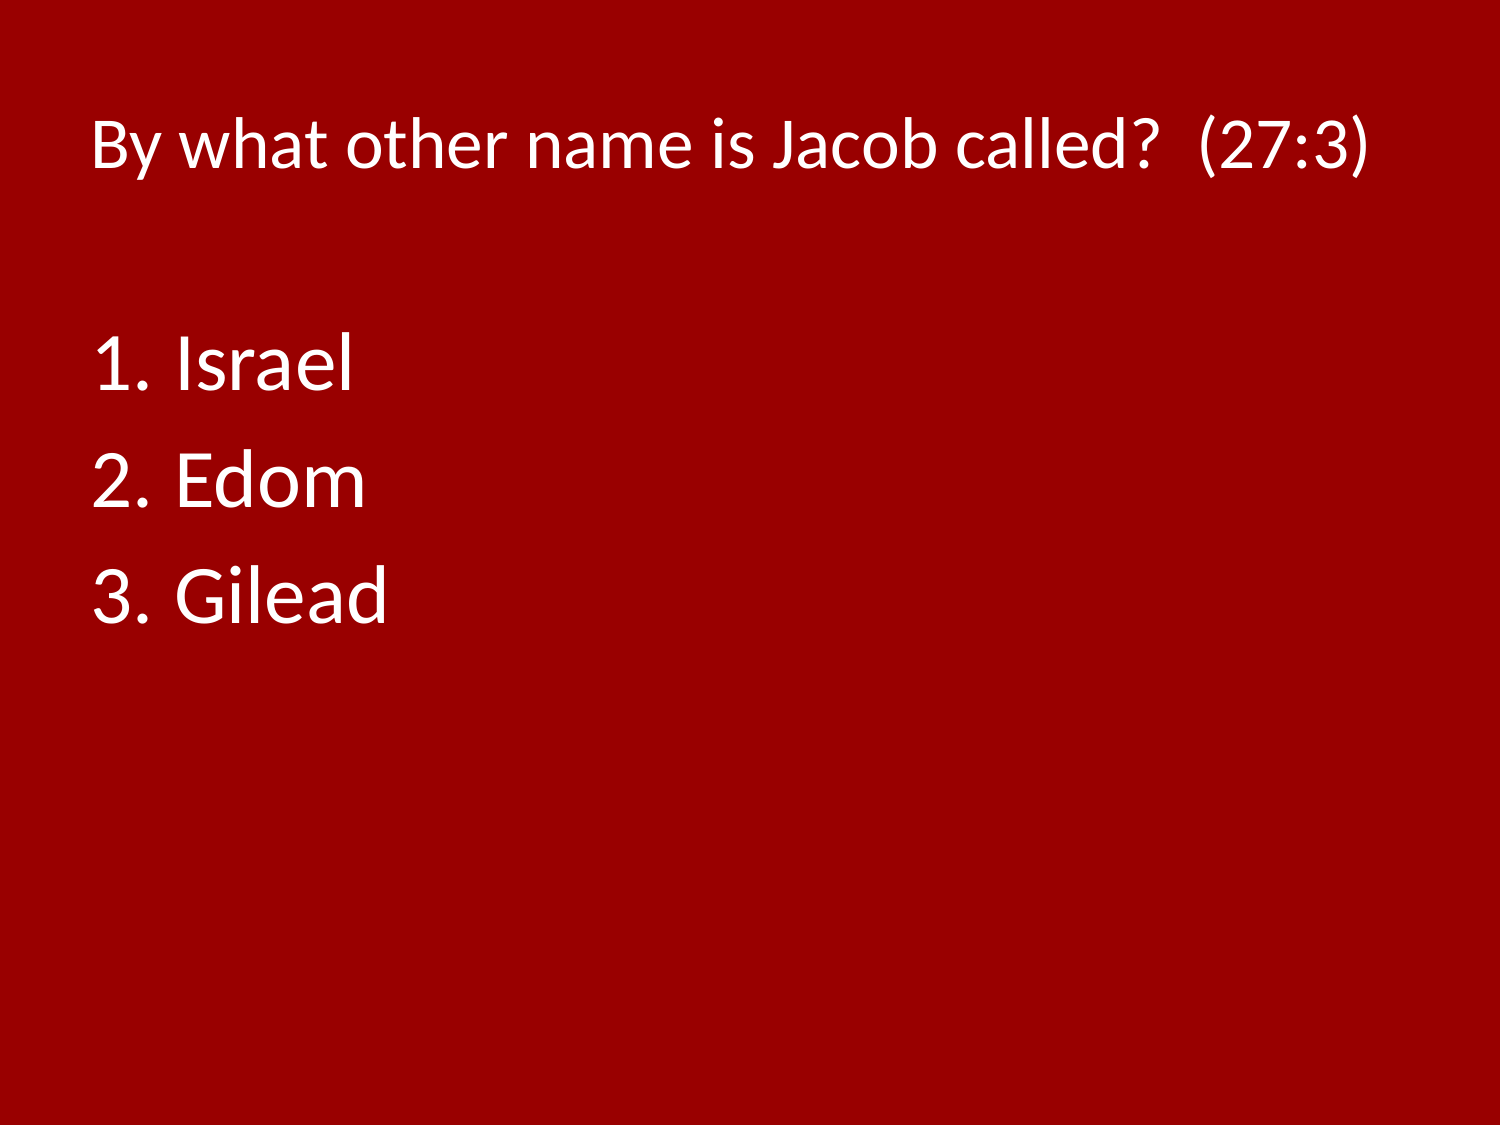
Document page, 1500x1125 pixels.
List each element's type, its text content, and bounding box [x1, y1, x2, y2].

title By what other name is Jacob called? (27:3) [75, 45, 1425, 233]
list Israel Edom Gilead [75, 299, 1425, 1005]
